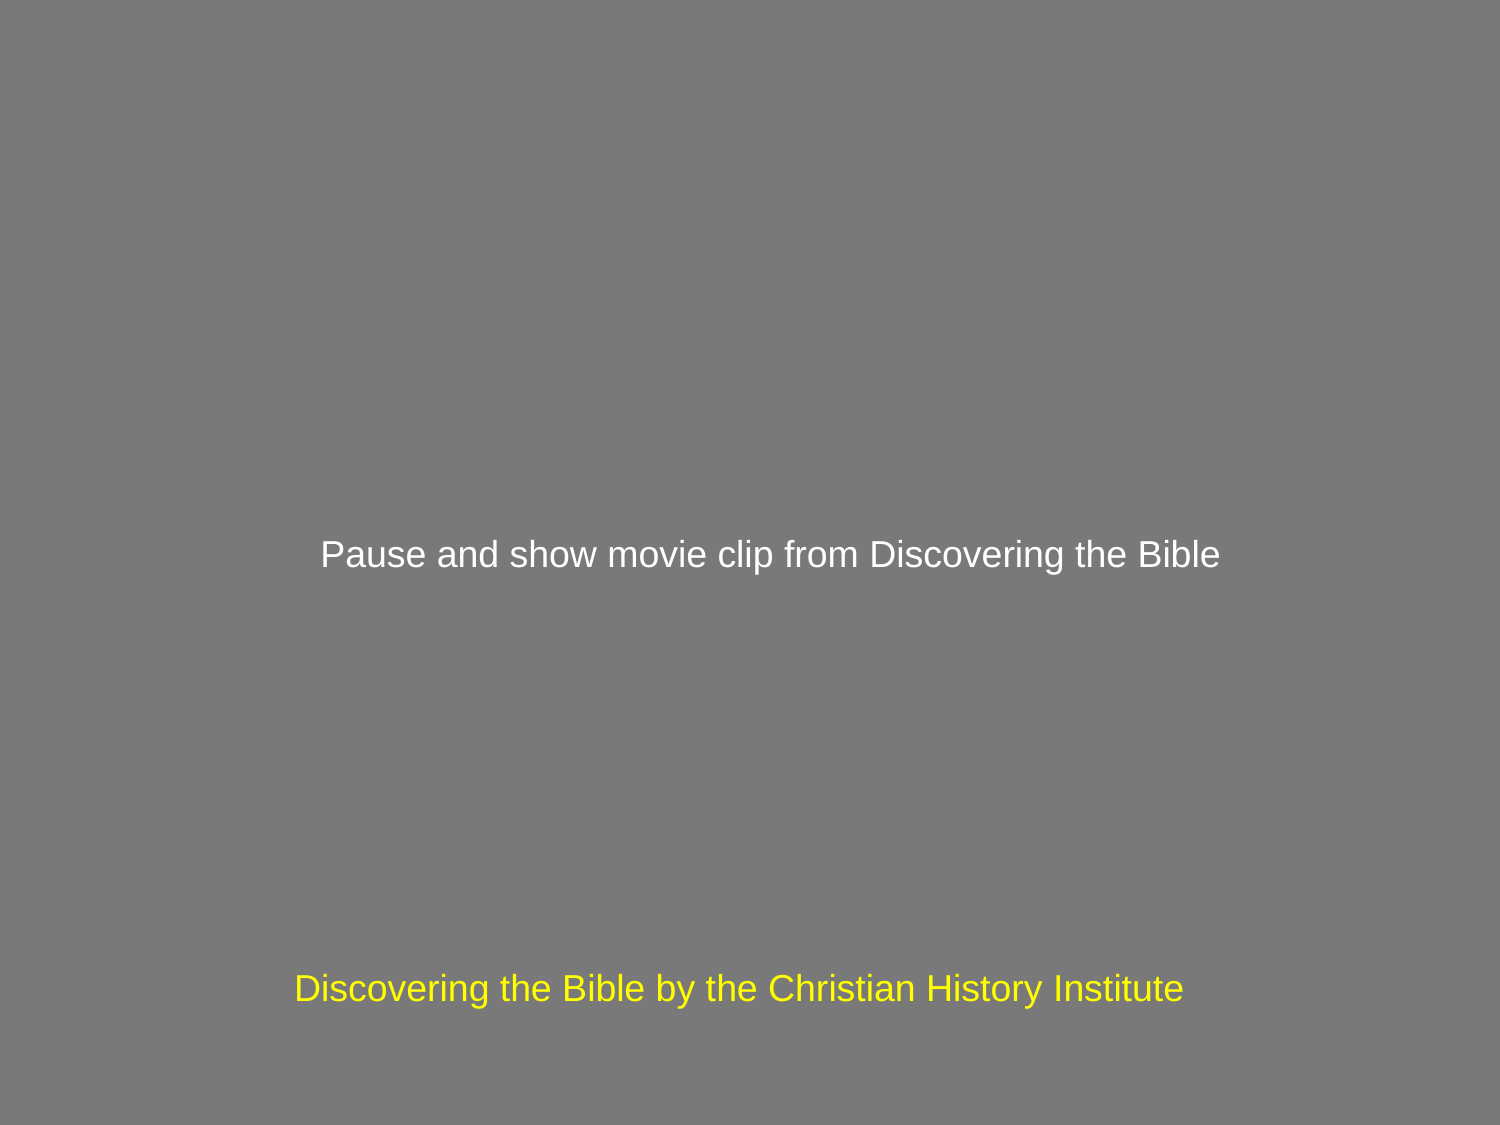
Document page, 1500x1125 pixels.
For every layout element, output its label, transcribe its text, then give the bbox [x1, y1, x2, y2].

text_box Pause and show movie clip from Discovering the Bible [312, 522, 1229, 583]
text_box Discovering the Bible by the Christian History Institute [286, 956, 1193, 1017]
